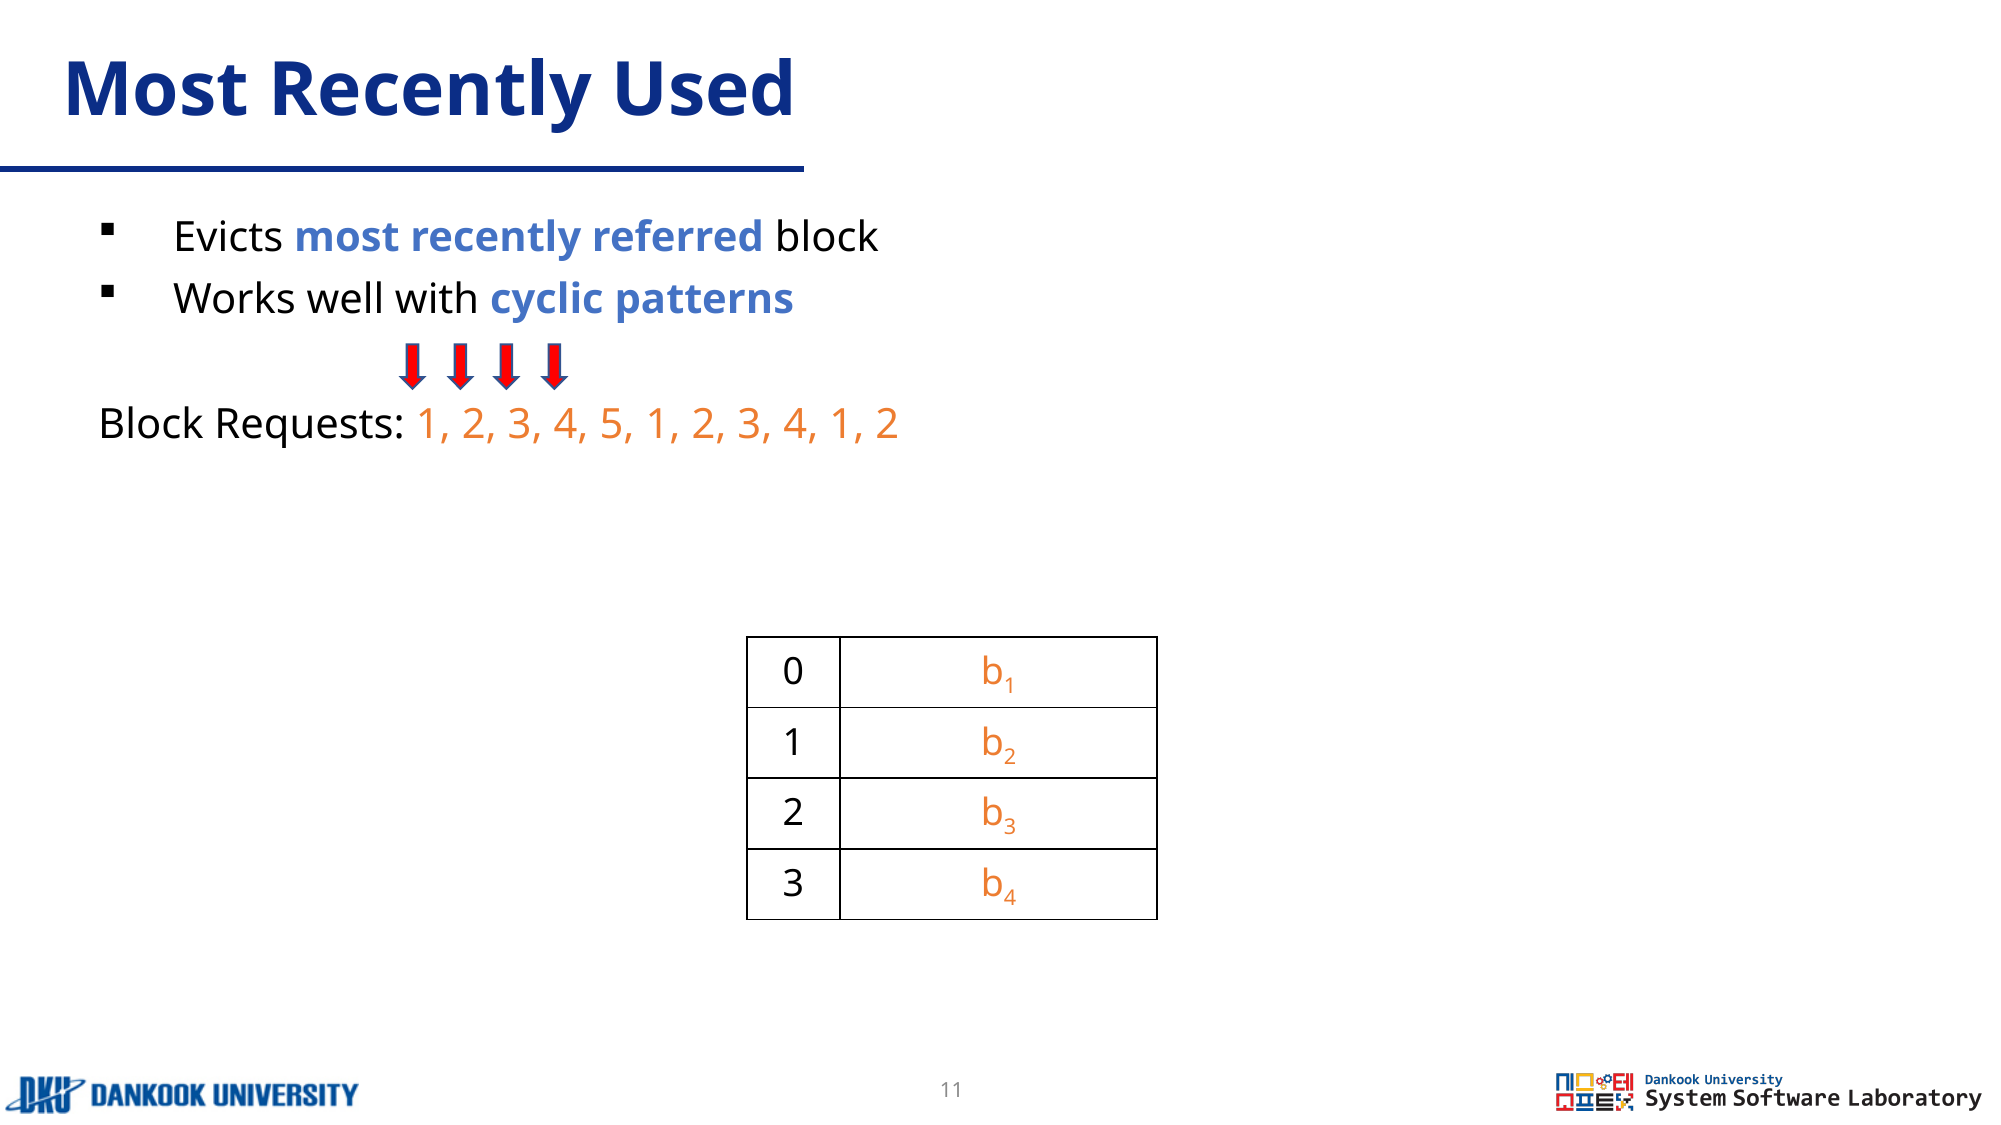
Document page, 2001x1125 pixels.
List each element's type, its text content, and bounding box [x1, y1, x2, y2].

text_box [540, 343, 569, 391]
text_box [492, 343, 521, 391]
list Evicts most recently referred block Works well with cyclic patterns Block Requests: 1, 2, 3, 4, 5, 1, 2, 3, 4, 1, 2 [83, 201, 1905, 473]
table_cell b4 [841, 850, 1156, 919]
picture [1548, 1064, 2001, 1125]
table_cell b3 [841, 779, 1156, 848]
title Most Recently Used [47, 36, 1423, 148]
table_cell b2 [841, 708, 1156, 777]
picture [5, 1076, 359, 1114]
text_box [398, 343, 427, 391]
table_header b1 [841, 638, 1156, 707]
table_header 0 [748, 638, 839, 707]
text_box [446, 343, 475, 391]
table_cell 2 [748, 779, 839, 848]
slide_number 11 [726, 1067, 1177, 1116]
table_cell 1 [748, 708, 839, 777]
table_cell 3 [748, 850, 839, 919]
